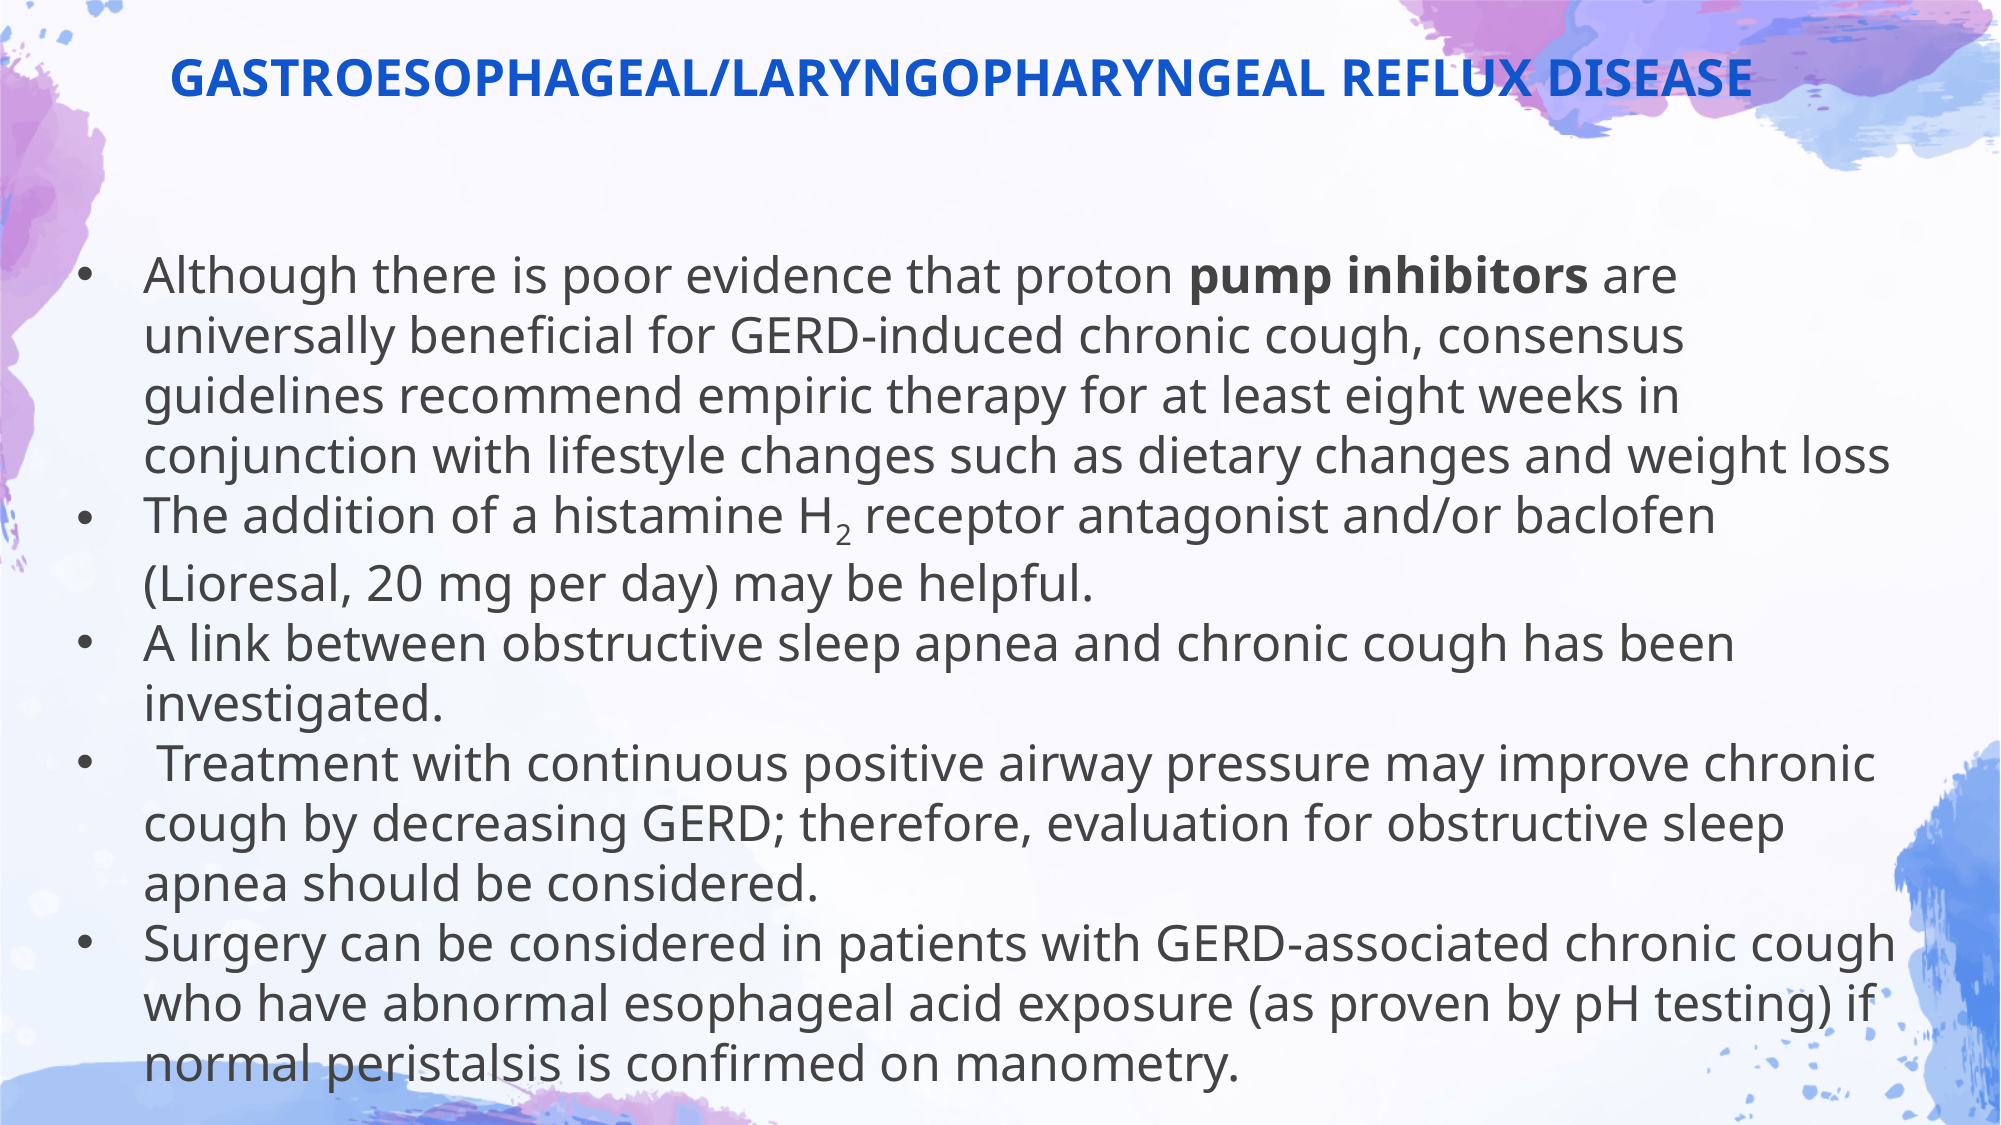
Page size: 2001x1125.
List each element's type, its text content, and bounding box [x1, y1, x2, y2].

picture [0, 0, 2001, 1125]
title GASTROESOPHAGEAL/LARYNGOPHARYNGEAL REFLUX DISEASE [154, 30, 1886, 156]
list Although there is poor evidence that proton pump inhibitors are universally beneficial for GERD-induced chronic cough, consensus guidelines recommend empiric therapy for at least eight weeks in conjunction with lifestyle changes such as dietary changes and weight loss The addition of a histamine H2 receptor antagonist and/or baclofen (Lioresal, 20 mg per day) may be helpful. A link between obstructive sleep apnea and chronic cough has been investigated. Treatment with continuous positive airway pressure may improve chronic cough by decreasing GERD; therefore, evaluation for obstructive sleep apnea should be considered. Surgery can be considered in patients with GERD-associated chronic cough who have abnormal esophageal acid exposure (as proven by pH testing) if normal peristalsis is confirmed on manometry. [28, 228, 1925, 1034]
